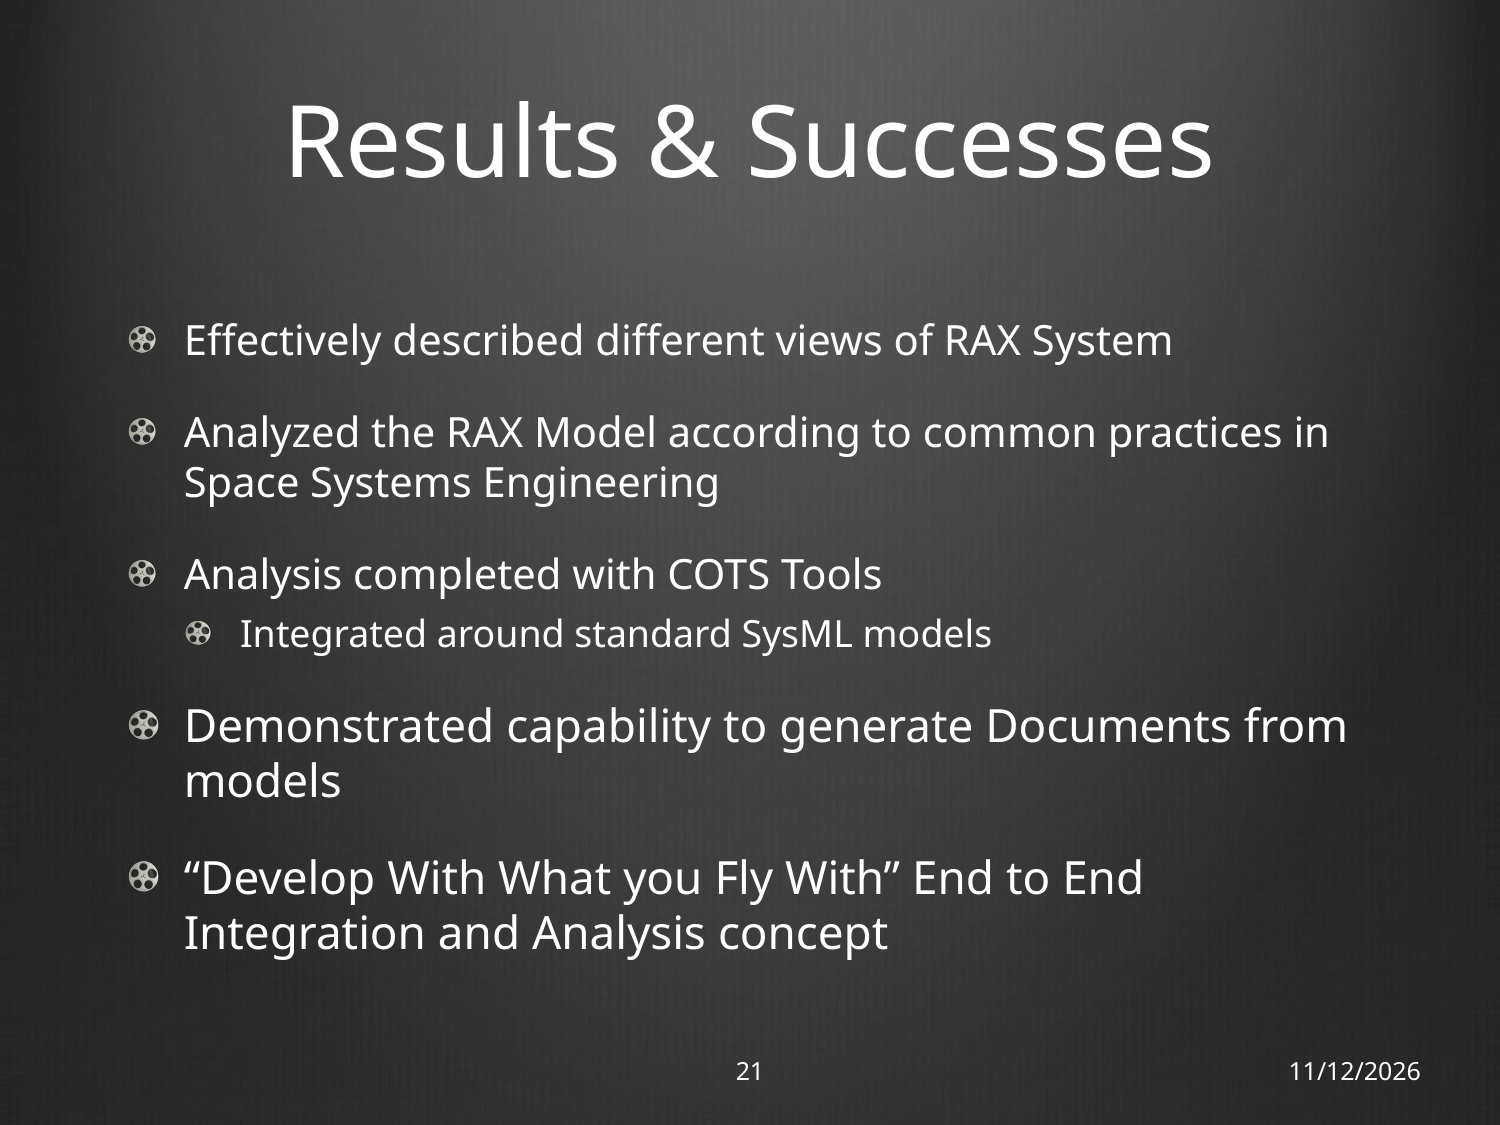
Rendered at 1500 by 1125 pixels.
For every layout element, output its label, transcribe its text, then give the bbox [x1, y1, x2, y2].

picture [184, 619, 212, 646]
picture [127, 324, 157, 354]
title Results & Successes [112, 19, 1388, 255]
picture [127, 708, 160, 741]
picture [127, 558, 157, 588]
picture [127, 859, 160, 893]
picture [127, 416, 157, 446]
list Effectively described different views of RAX System Analyzed the RAX Model according to common practices in Space Systems Engineering Analysis completed with COTS Tools Integrated around standard SysML models Demonstrated capability to generate Documents from models “Develop With What you Fly With” End to End Integration and Analysis concept [112, 306, 1388, 1005]
slide_number 21 [693, 1042, 807, 1103]
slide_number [1086, 1042, 1436, 1103]
